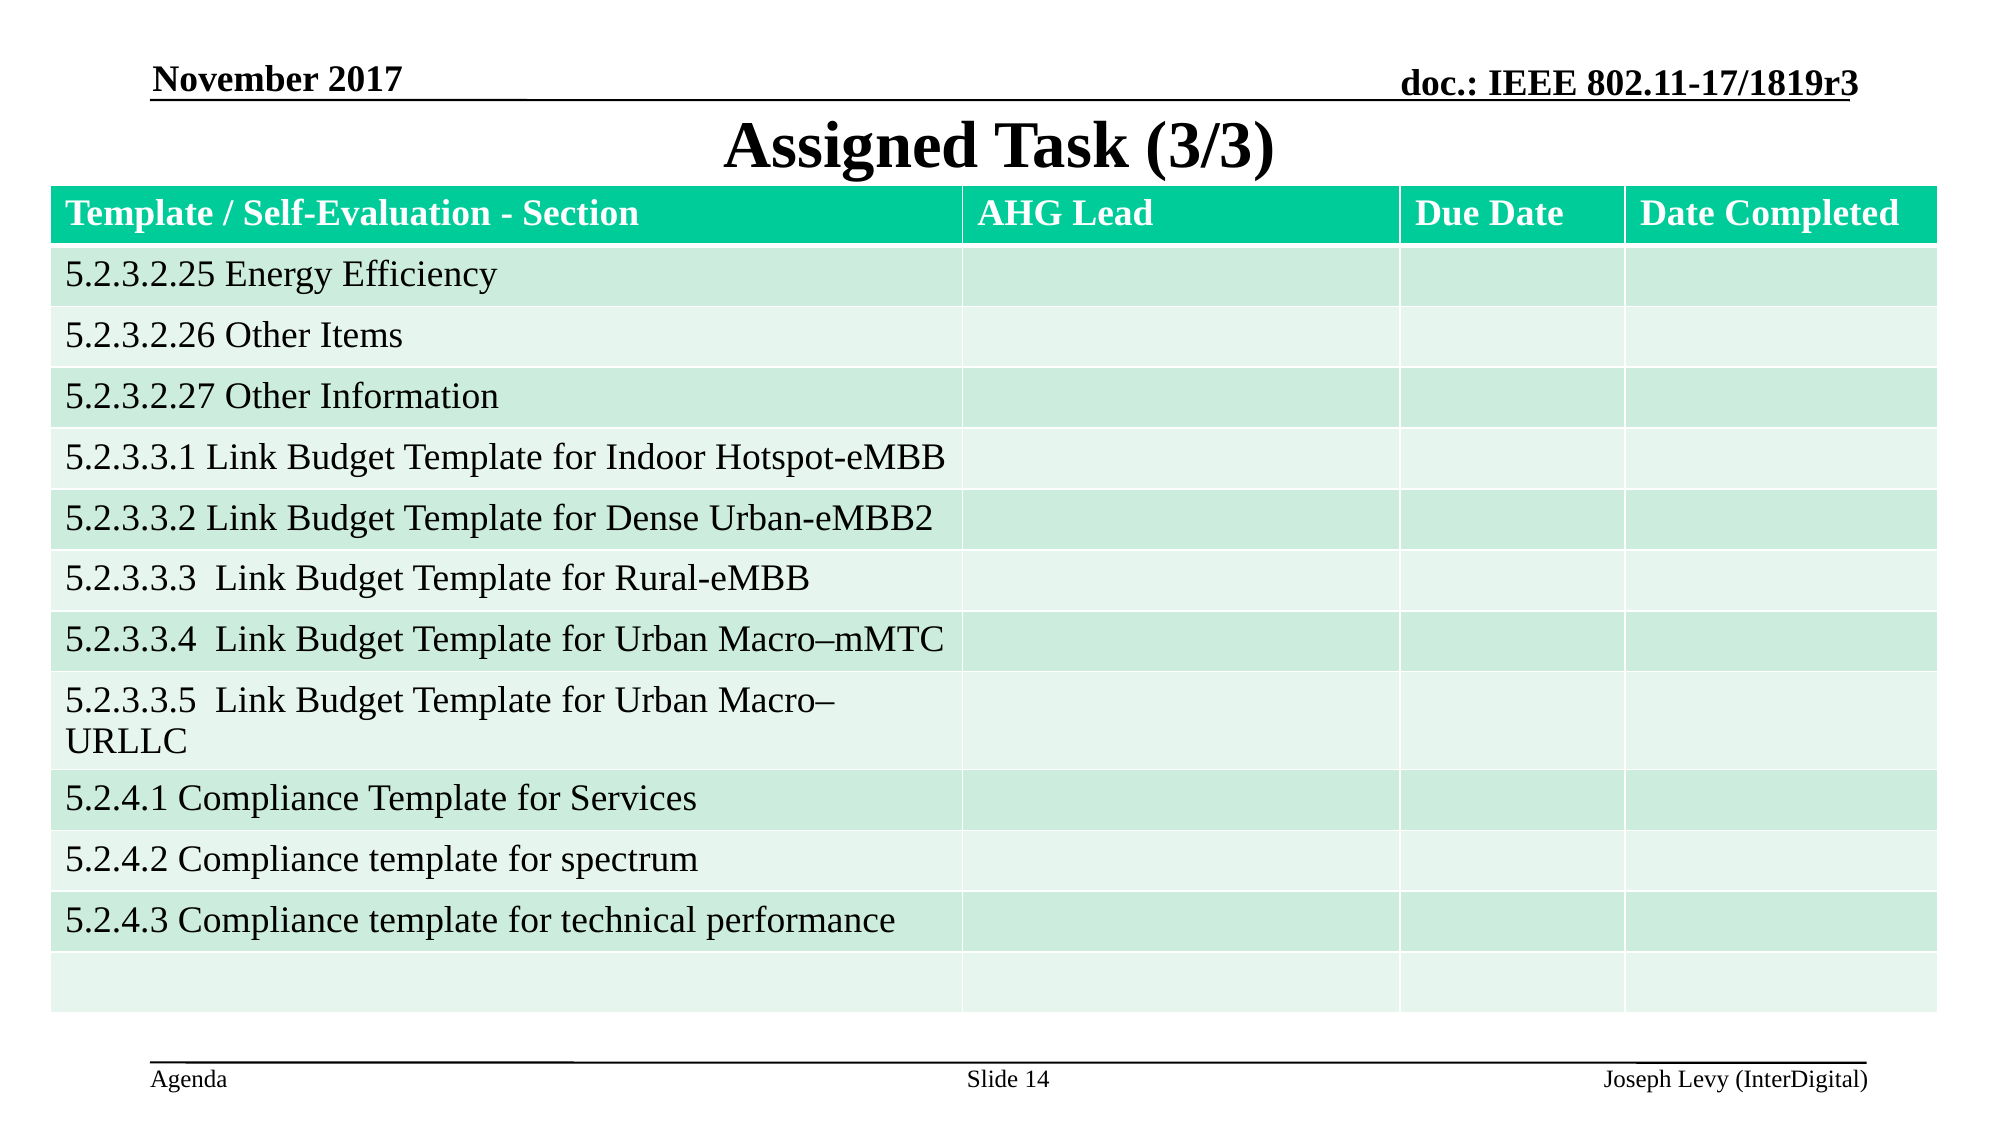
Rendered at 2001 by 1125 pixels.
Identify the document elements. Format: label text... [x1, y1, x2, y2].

table_cell [1401, 551, 1624, 610]
table_header Due Date [1401, 186, 1624, 243]
table_header Template / Self-Evaluation - Section [51, 186, 962, 243]
table_cell [963, 490, 1399, 549]
table_cell [1626, 831, 1937, 890]
table_cell 5.2.3.2.26 Other Items [51, 307, 962, 366]
table_cell [1401, 490, 1624, 549]
table_cell [1401, 307, 1624, 366]
table_cell [1626, 248, 1937, 306]
table_cell [1626, 770, 1937, 830]
table_cell [1626, 551, 1937, 610]
table_cell [1626, 429, 1937, 488]
table_cell [963, 770, 1399, 830]
table_cell [963, 307, 1399, 366]
table_header AHG Lead [963, 186, 1399, 243]
table_cell [1401, 612, 1624, 671]
table_header Date Completed [1626, 186, 1937, 243]
slide_number Slide 14 [950, 1061, 1067, 1123]
table_cell [963, 429, 1399, 488]
table_cell 5.2.4.1 Compliance Template for Services [51, 770, 962, 830]
title Assigned Task (3/3) [149, 112, 1850, 171]
table_cell [1401, 892, 1624, 951]
table_cell [1626, 490, 1937, 549]
table_cell [1401, 248, 1624, 306]
table_cell [1401, 953, 1624, 1012]
table_cell [1401, 429, 1624, 488]
table_cell [1626, 368, 1937, 427]
table_cell [963, 953, 1399, 1012]
table_cell [963, 672, 1399, 769]
table_cell 5.2.3.3.3 Link Budget Template for Rural-eMBB [51, 551, 962, 610]
table_cell 5.2.3.3.2 Link Budget Template for Dense Urban-eMBB2 [51, 490, 962, 549]
table_cell 5.2.3.3.5 Link Budget Template for Urban Macro–URLLC [51, 672, 962, 769]
table_cell 5.2.4.3 Compliance template for technical performance [51, 892, 962, 951]
table_cell [1401, 368, 1624, 427]
table_cell 5.2.3.2.25 Energy Efficiency [51, 248, 962, 306]
table_cell [1626, 672, 1937, 769]
table_cell [963, 831, 1399, 890]
table_cell [963, 892, 1399, 951]
table_cell [1401, 831, 1624, 890]
table_cell [51, 953, 962, 1012]
table_cell 5.2.3.2.27 Other Information [51, 368, 962, 427]
table_cell 5.2.3.3.4 Link Budget Template for Urban Macro–mMTC [51, 612, 962, 671]
table_cell [1626, 953, 1937, 1012]
table_cell [963, 248, 1399, 306]
table_cell 5.2.4.2 Compliance template for spectrum [51, 831, 962, 890]
table_cell [1626, 612, 1937, 671]
table_cell [1401, 770, 1624, 830]
table_cell [963, 368, 1399, 427]
table_cell [1626, 307, 1937, 366]
table_cell [963, 551, 1399, 610]
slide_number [152, 54, 563, 100]
table_cell [963, 612, 1399, 671]
table_cell [1401, 672, 1624, 769]
footer Joseph Levy (InterDigital) [1171, 1061, 1869, 1093]
table_cell 5.2.3.3.1 Link Budget Template for Indoor Hotspot-eMBB [51, 429, 962, 488]
table_cell [1626, 892, 1937, 951]
